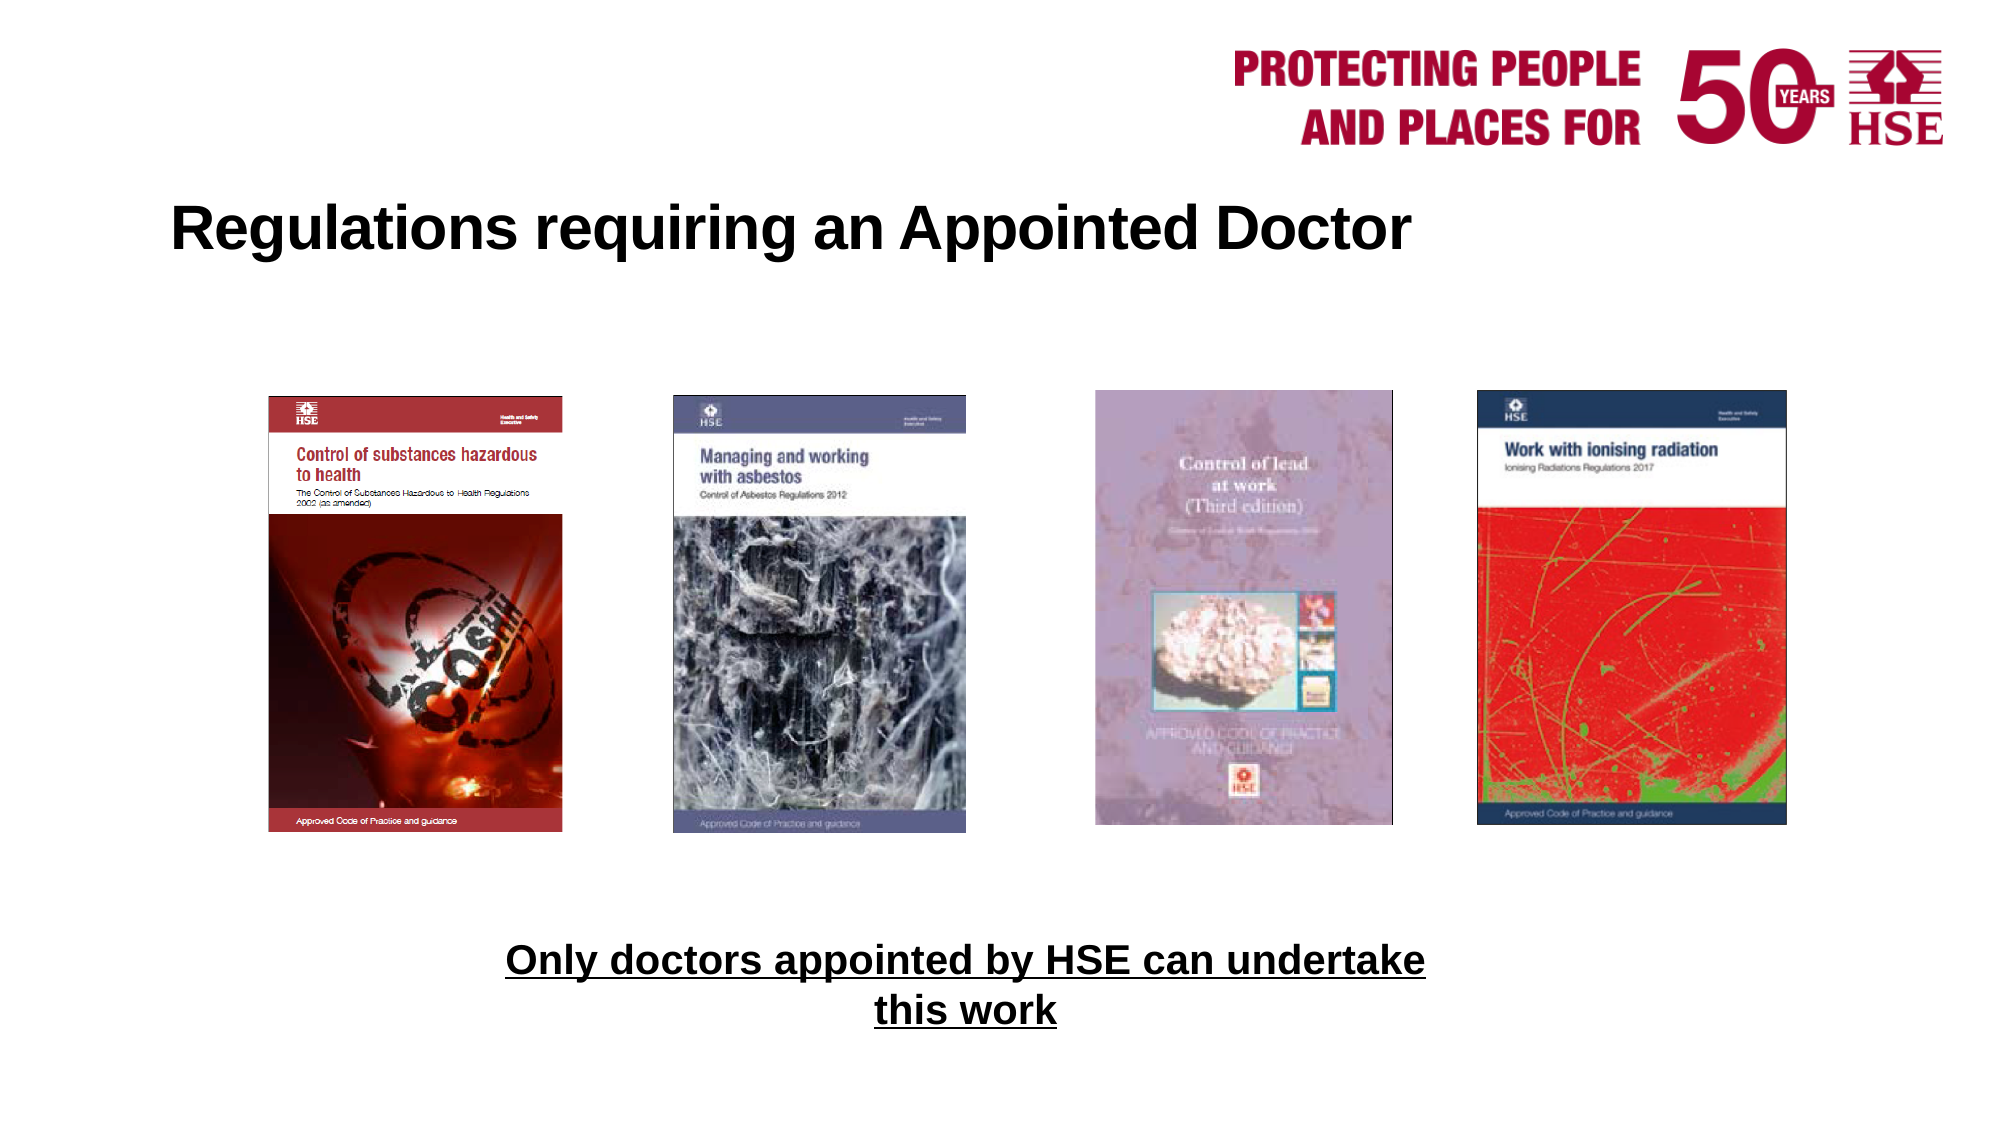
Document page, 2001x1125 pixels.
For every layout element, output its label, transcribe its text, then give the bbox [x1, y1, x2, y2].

picture [1476, 387, 1790, 828]
picture [1235, 48, 1943, 146]
picture [268, 396, 563, 832]
text_box Only doctors appointed by HSE can undertake this work [448, 925, 1483, 1041]
picture [1095, 390, 1396, 825]
picture [673, 395, 966, 833]
list [155, 309, 1851, 920]
title Regulations requiring an Appointed Doctor [155, 164, 1851, 270]
